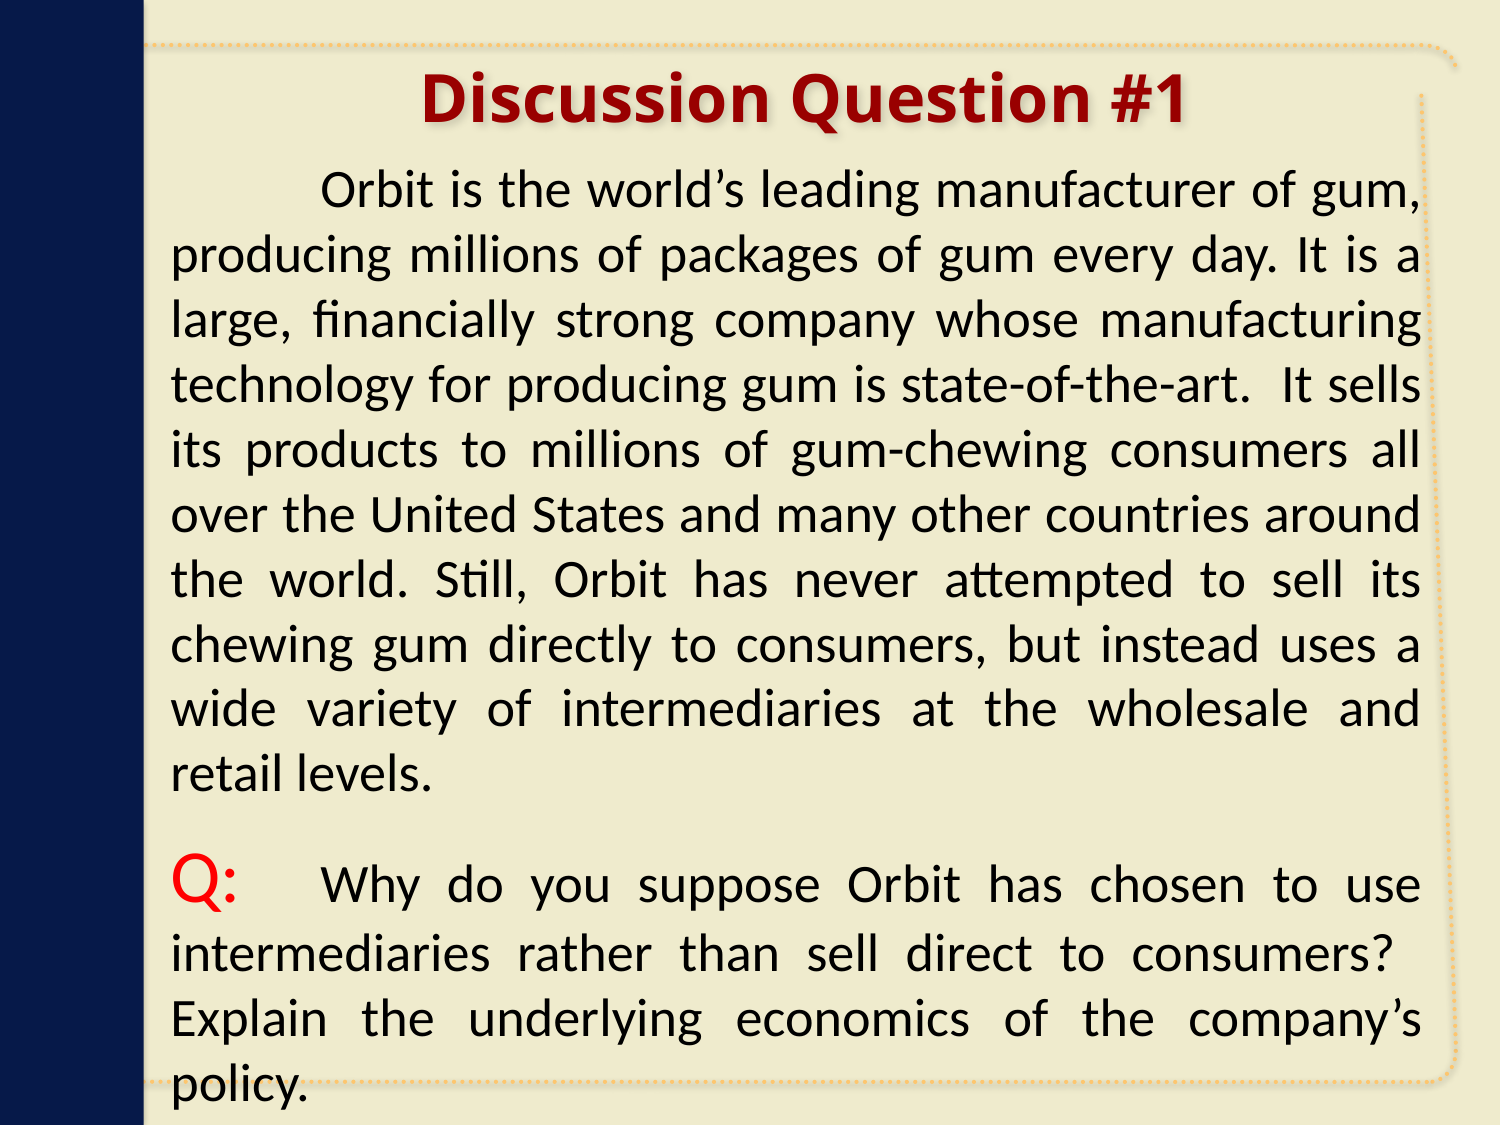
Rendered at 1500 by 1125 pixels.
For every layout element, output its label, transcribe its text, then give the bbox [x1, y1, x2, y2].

title Discussion Question #1 [155, 45, 1456, 146]
text_box Orbit is the world’s leading manufacturer of gum, producing millions of packages of gum every day. It is a large, financially strong company whose manufacturing technology for producing gum is state-of-the-art. It sells its products to millions of gum-chewing consumers all over the United States and many other countries around the world. Still, Orbit has never attempted to sell its chewing gum directly to consumers, but instead uses a wide variety of intermediaries at the wholesale and retail levels. Q: Why do you suppose Orbit has chosen to use intermediaries rather than sell direct to consumers? Explain the underlying economics of the company’s policy. [155, 146, 1439, 1120]
